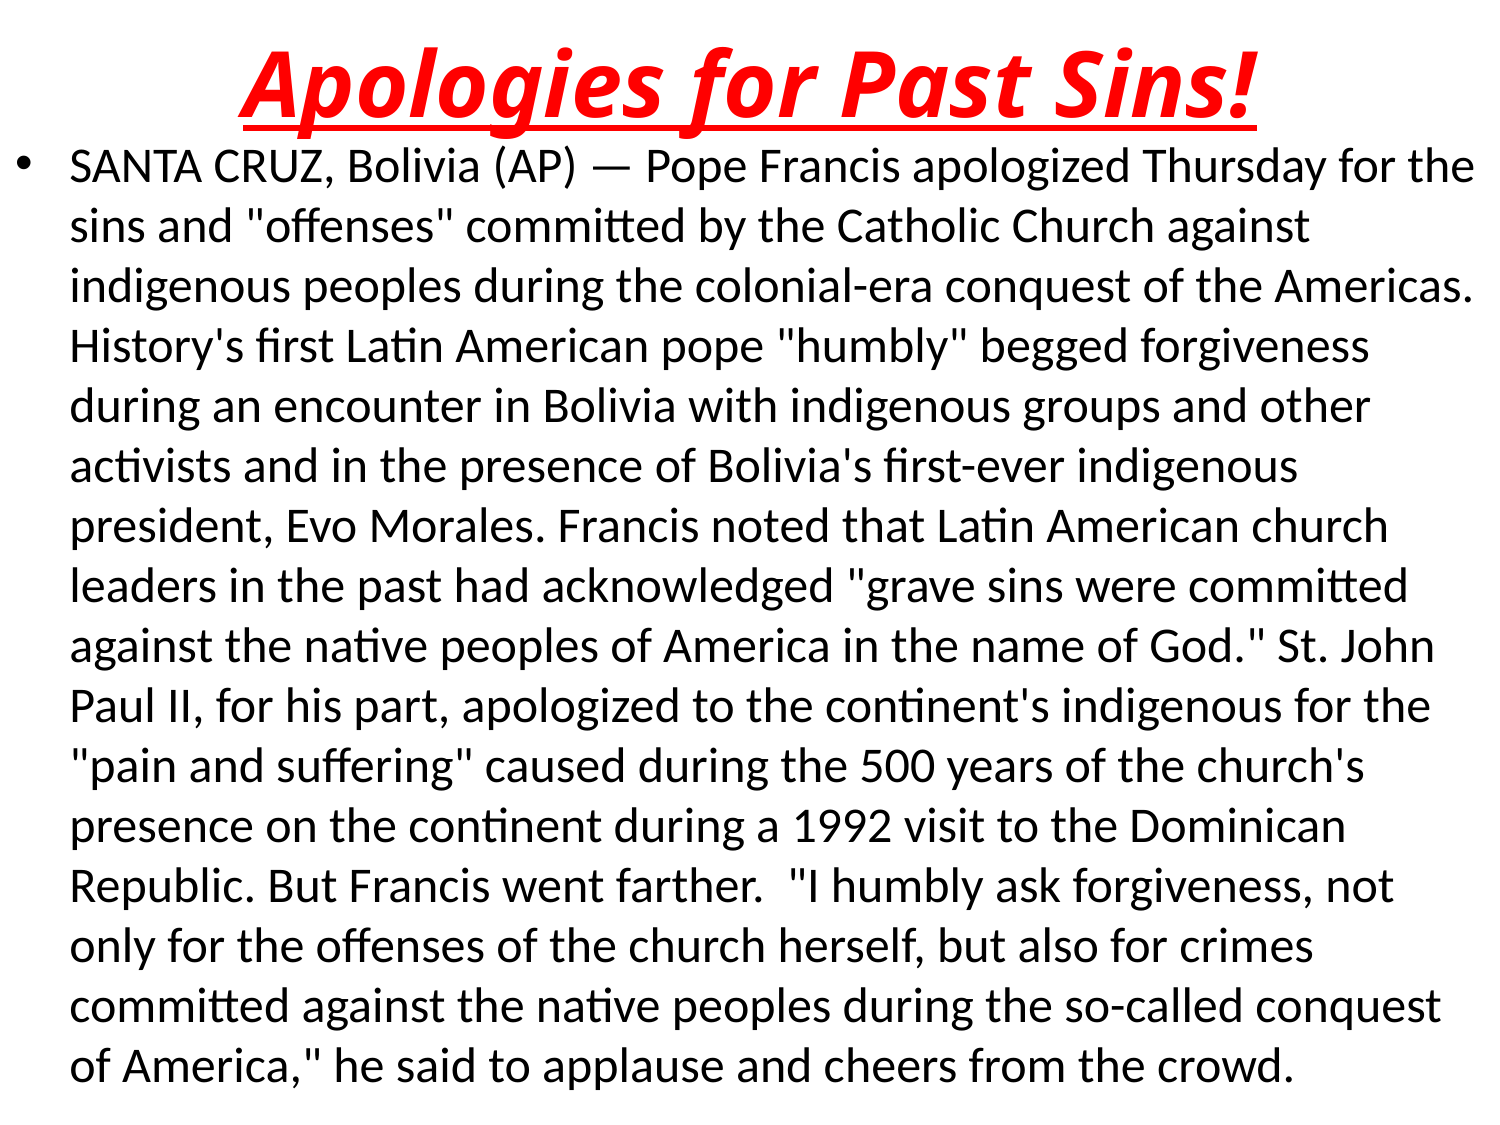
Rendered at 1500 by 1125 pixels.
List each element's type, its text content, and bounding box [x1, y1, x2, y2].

list SANTA CRUZ, Bolivia (AP) — Pope Francis apologized Thursday for the sins and "offenses" committed by the Catholic Church against indigenous peoples during the colonial-era conquest of the Americas. History's first Latin American pope "humbly" begged forgiveness during an encounter in Bolivia with indigenous groups and other activists and in the presence of Bolivia's first-ever indigenous president, Evo Morales. Francis noted that Latin American church leaders in the past had acknowledged "grave sins were committed against the native peoples of America in the name of God." St. John Paul II, for his part, apologized to the continent's indigenous for the "pain and suffering" caused during the 500 years of the church's presence on the continent during a 1992 visit to the Dominican Republic. But Francis went farther. "I humbly ask forgiveness, not only for the offenses of the church herself, but also for crimes committed against the native peoples during the so-called conquest of America," he said to applause and cheers from the crowd. [0, 125, 1500, 1125]
title Apologies for Past Sins! [75, 0, 1425, 125]
